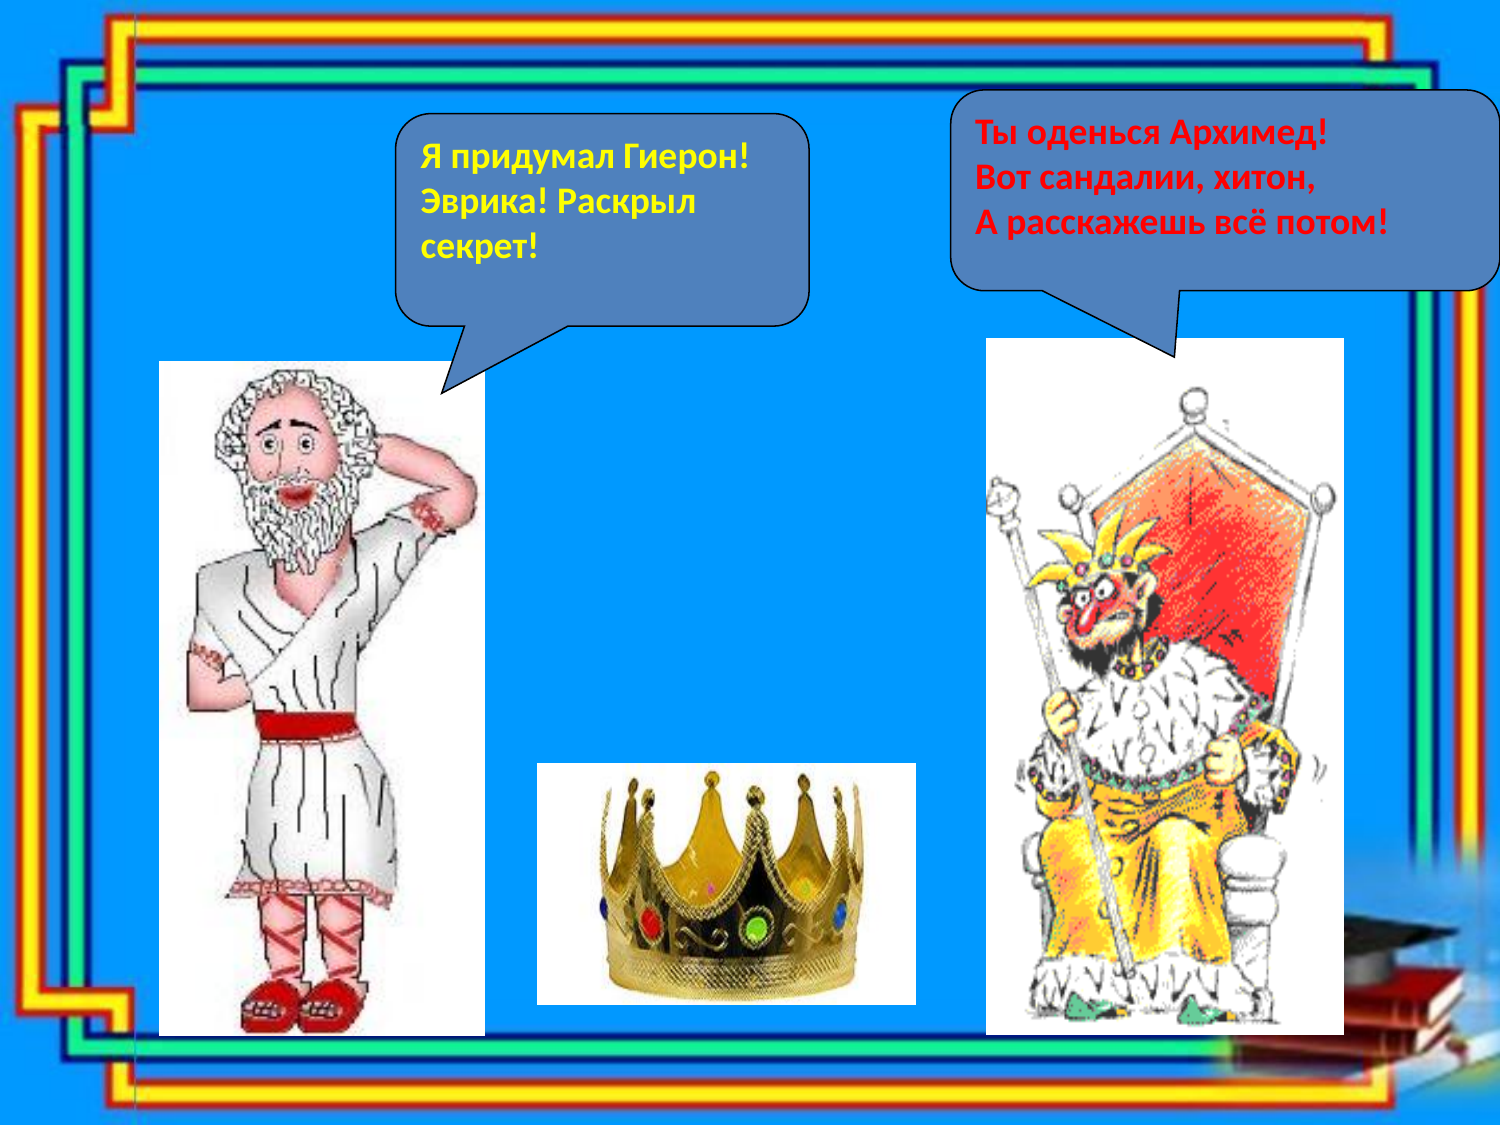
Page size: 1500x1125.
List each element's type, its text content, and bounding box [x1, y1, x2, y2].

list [159, 361, 485, 1036]
text_box Ты оденься Архимед! Вот сандалии, хитон, А расскажешь всё потом! [950, 89, 1500, 336]
picture [0, 0, 1500, 1125]
text_box Я придумал Гиерон! Эврика! Раскрыл секрет! [395, 113, 810, 369]
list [985, 337, 1344, 1036]
